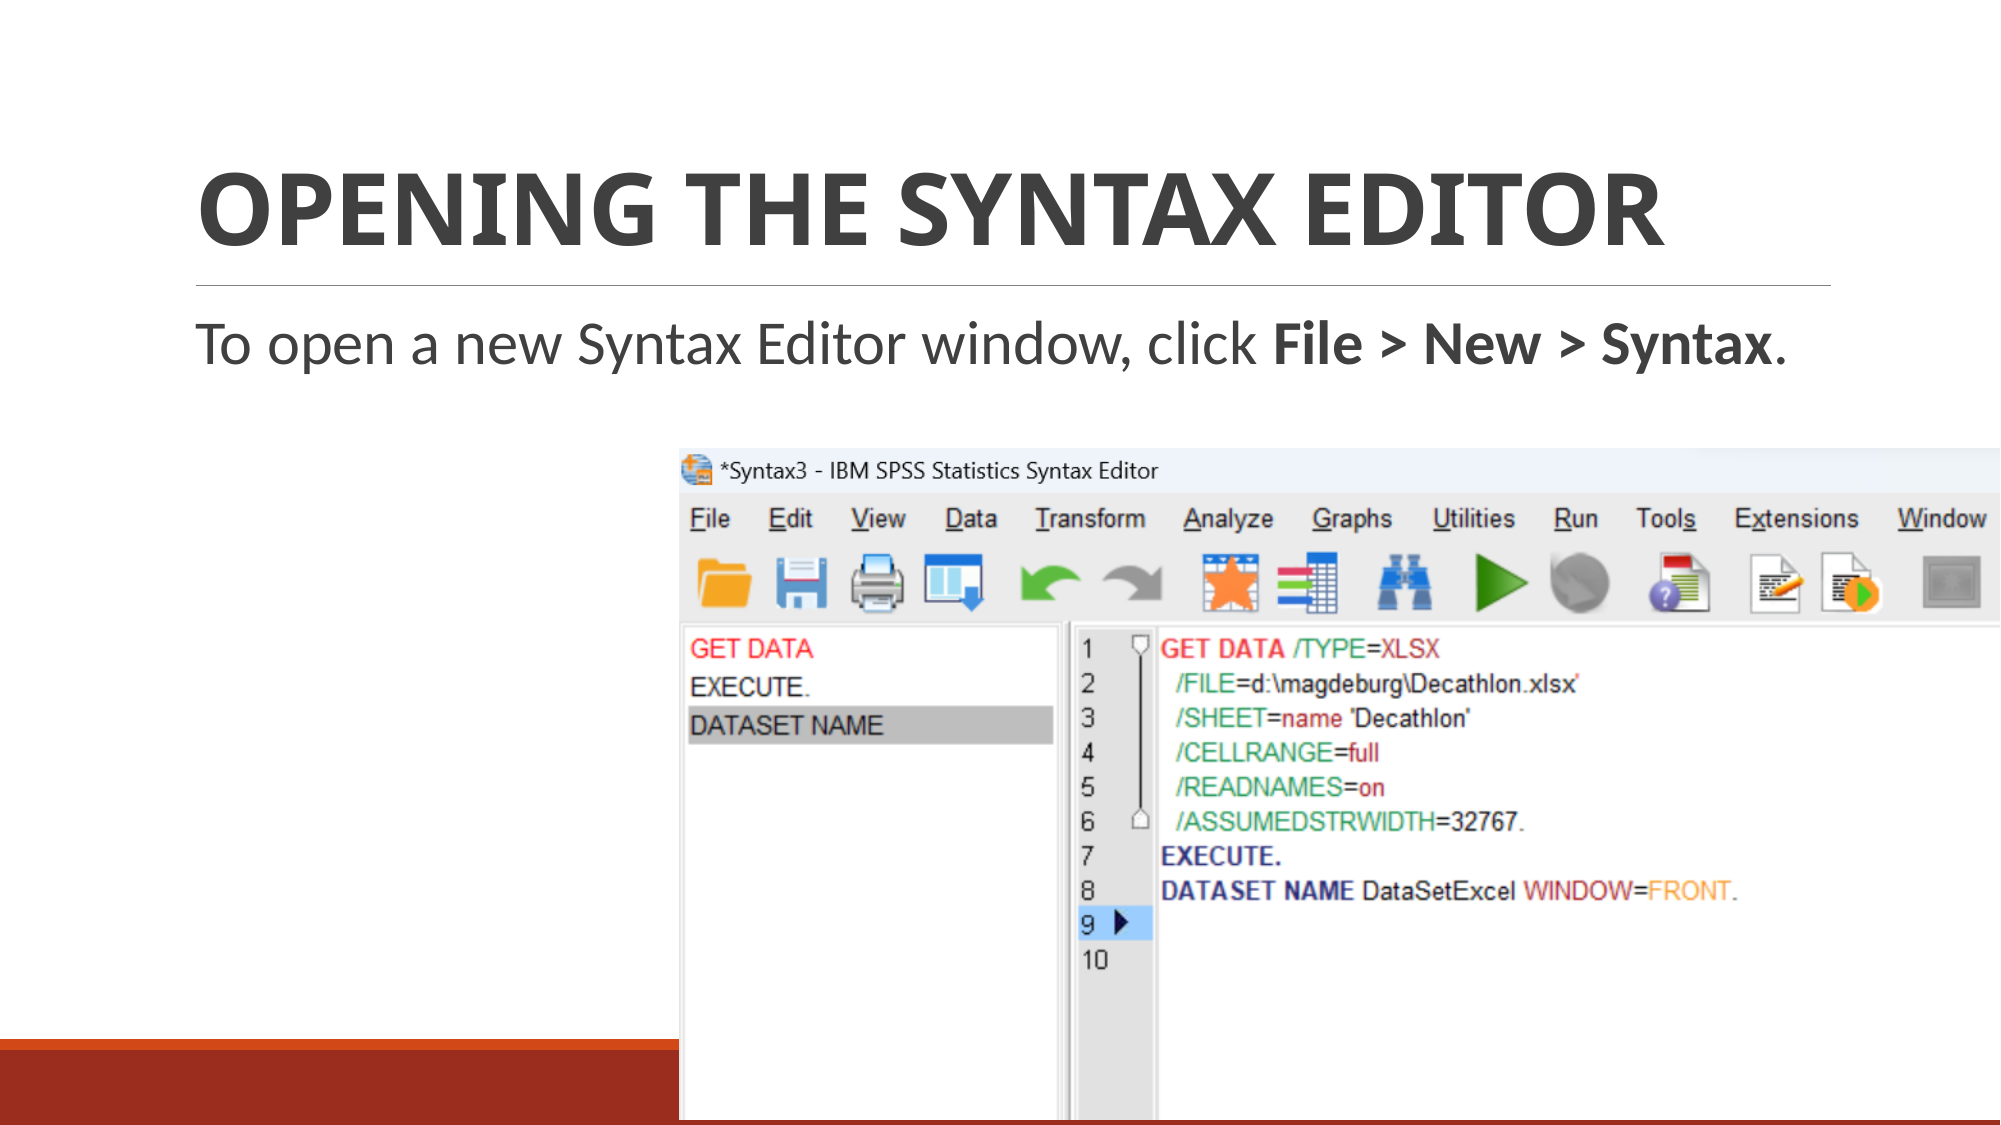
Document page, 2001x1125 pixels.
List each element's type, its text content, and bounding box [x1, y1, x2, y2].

title OPENING THE SYNTAX EDITOR [180, 35, 1830, 274]
picture [678, 447, 2000, 1121]
list To open a new Syntax Editor window, click File > New > Syntax. [180, 302, 1830, 963]
